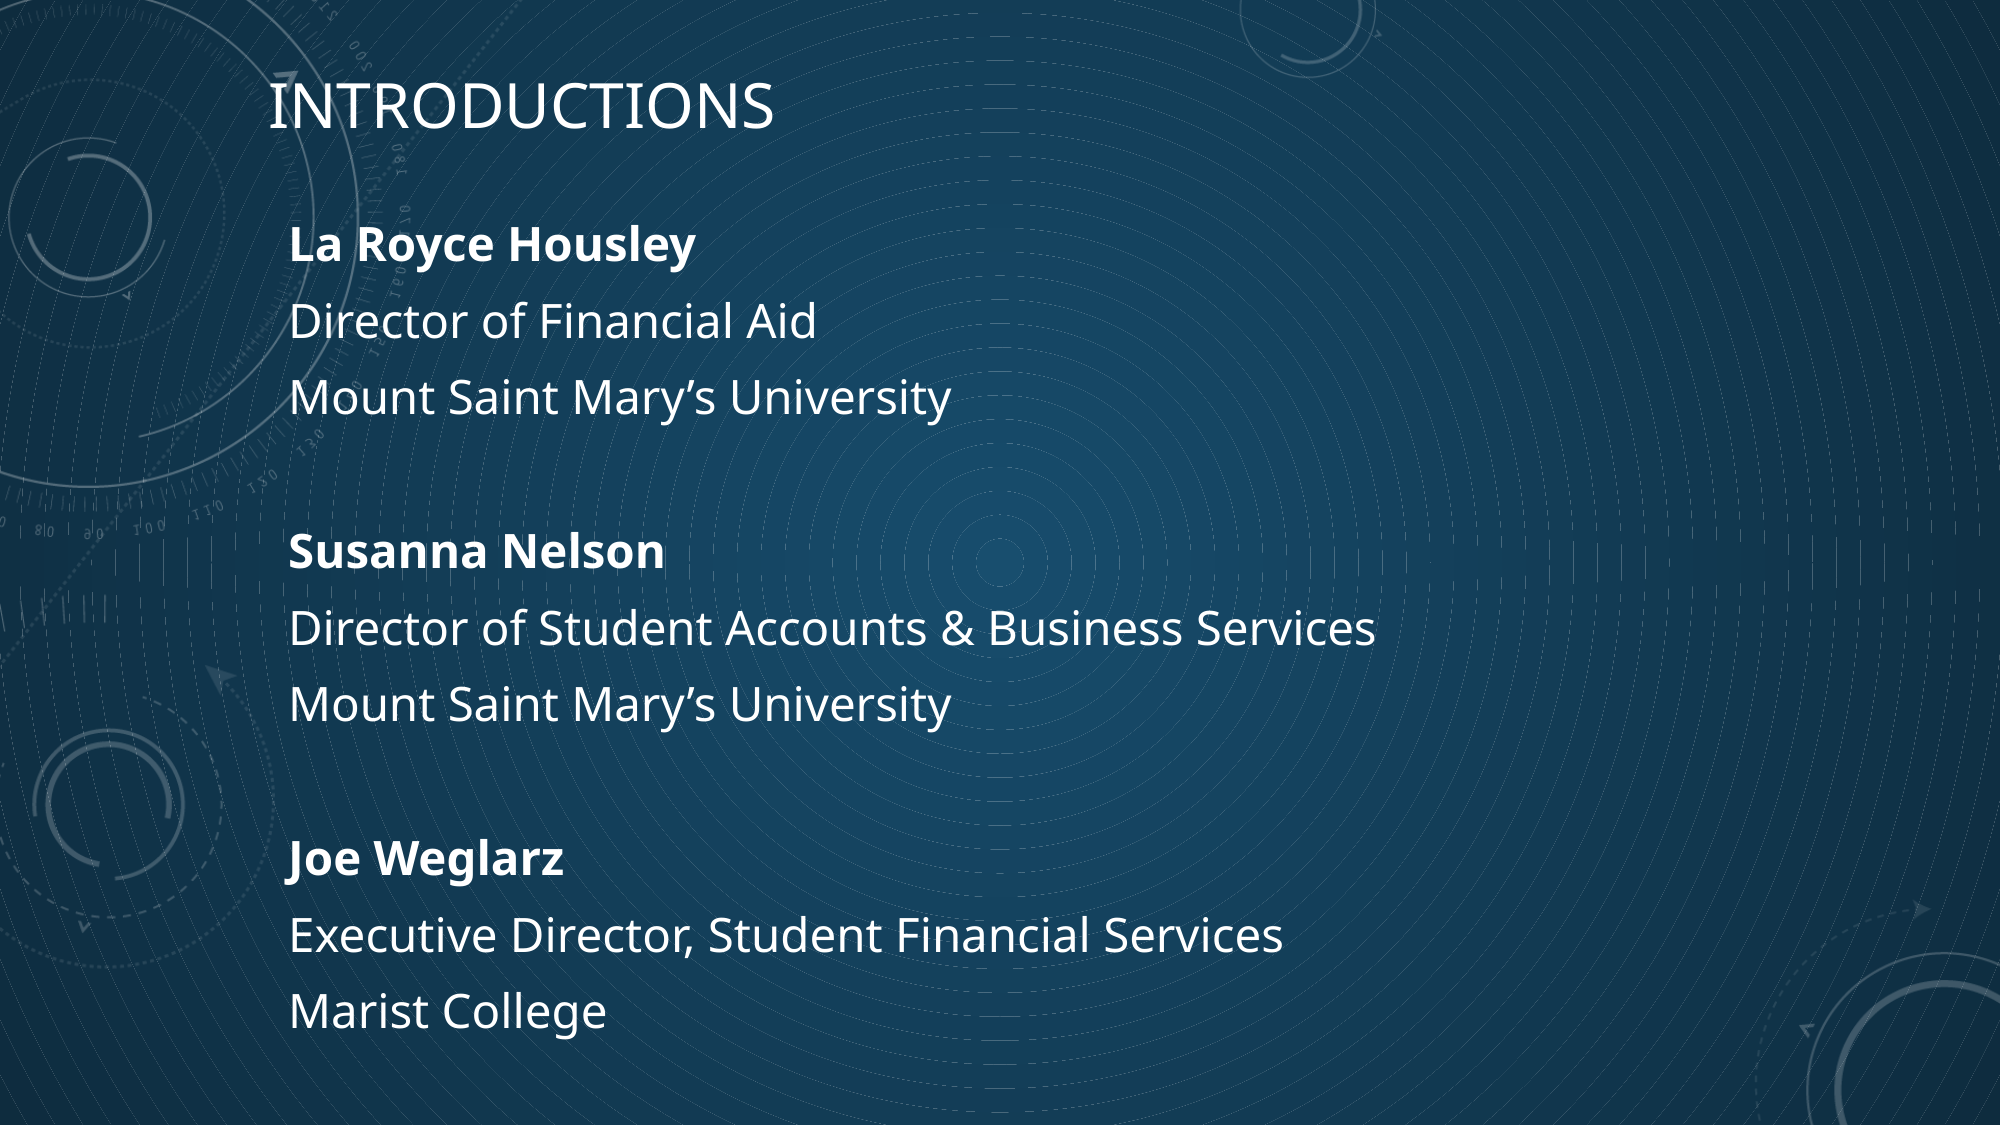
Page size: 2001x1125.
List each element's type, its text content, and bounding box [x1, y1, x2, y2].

picture [0, 0, 2000, 1125]
title Introductions [253, 0, 1277, 207]
list La Royce Housley Director of Financial Aid Mount Saint Mary’s University Susanna Nelson Director of Student Accounts & Business Services Mount Saint Mary’s University Joe Weglarz Executive Director, Student Financial Services Marist College [273, 206, 1927, 1052]
